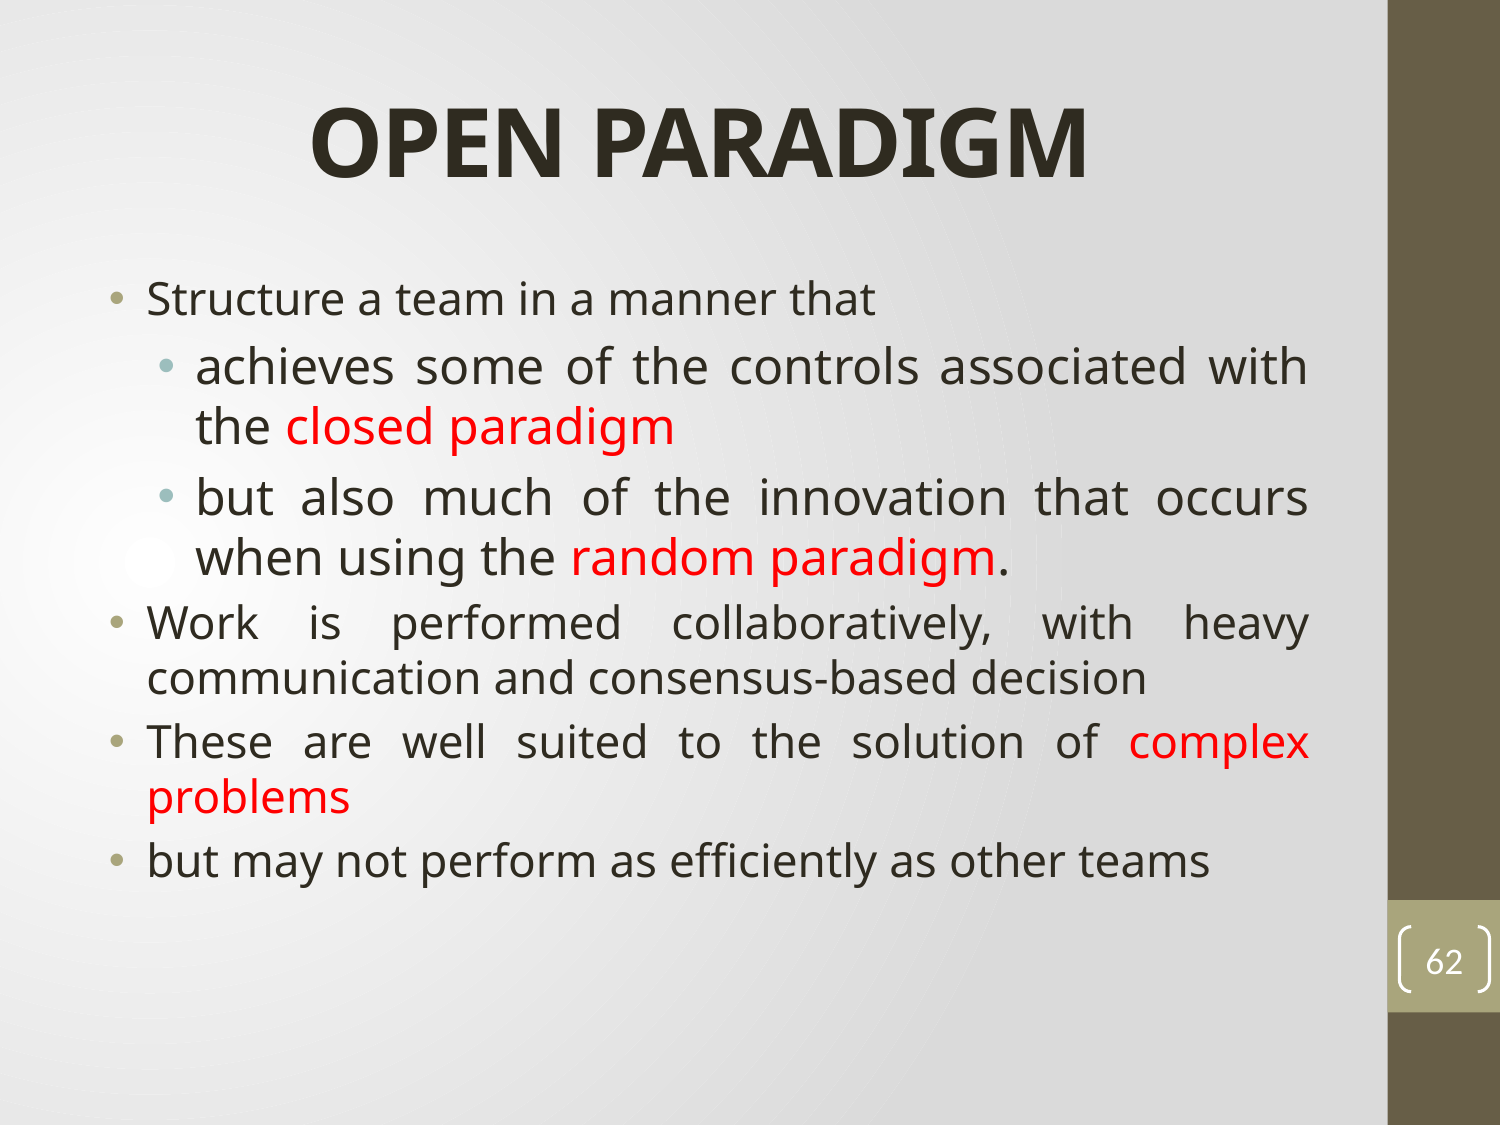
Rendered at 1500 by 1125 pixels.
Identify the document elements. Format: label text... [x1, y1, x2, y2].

list Structure a team in a manner that achieves some of the controls associated with the closed paradigm but also much of the innovation that occurs when using the random paradigm. Work is performed collaboratively, with heavy communication and consensus-based decision These are well suited to the solution of complex problems but may not perform as efficiently as other teams [75, 262, 1325, 1050]
slide_number 62 [1397, 925, 1492, 994]
title OPEN PARADIGM [75, 45, 1325, 233]
